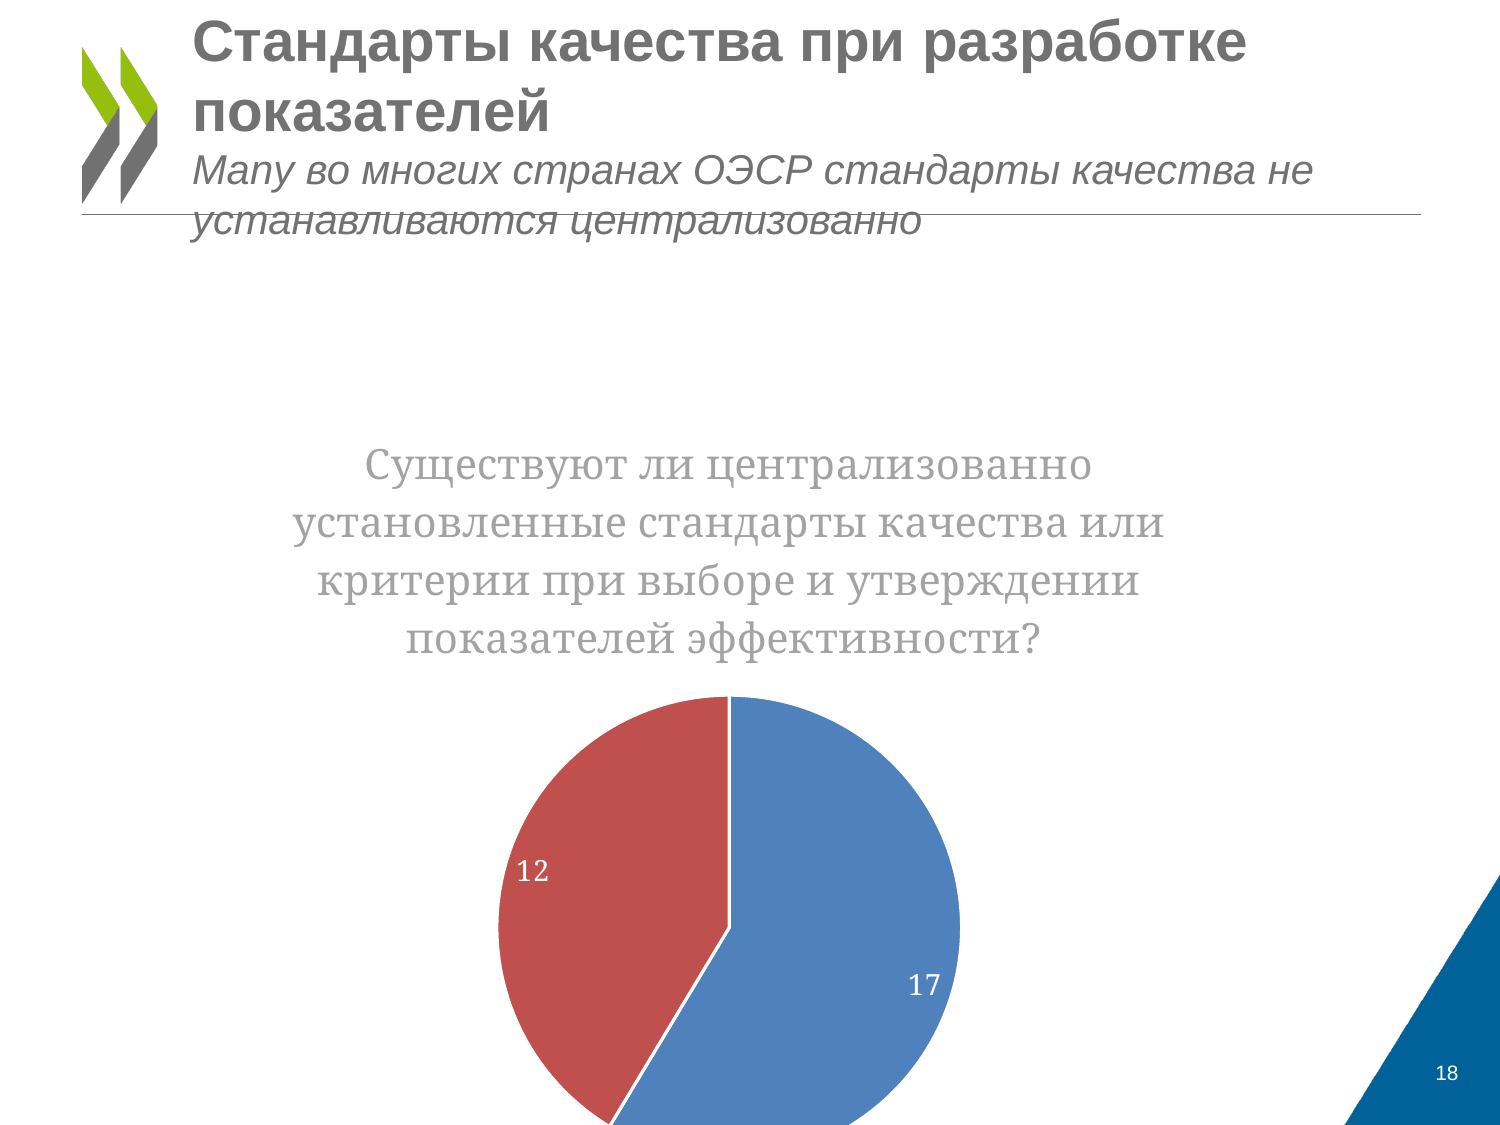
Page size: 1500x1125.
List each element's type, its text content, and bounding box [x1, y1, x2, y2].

slide_number 18 [1417, 1051, 1474, 1092]
chart [123, 396, 1335, 1125]
picture [1344, 874, 1500, 1125]
title Стандарты качества при разработке показателей Many во многих странах ОЭСР стандарты качества не устанавливаются централизованно [177, 38, 1394, 207]
